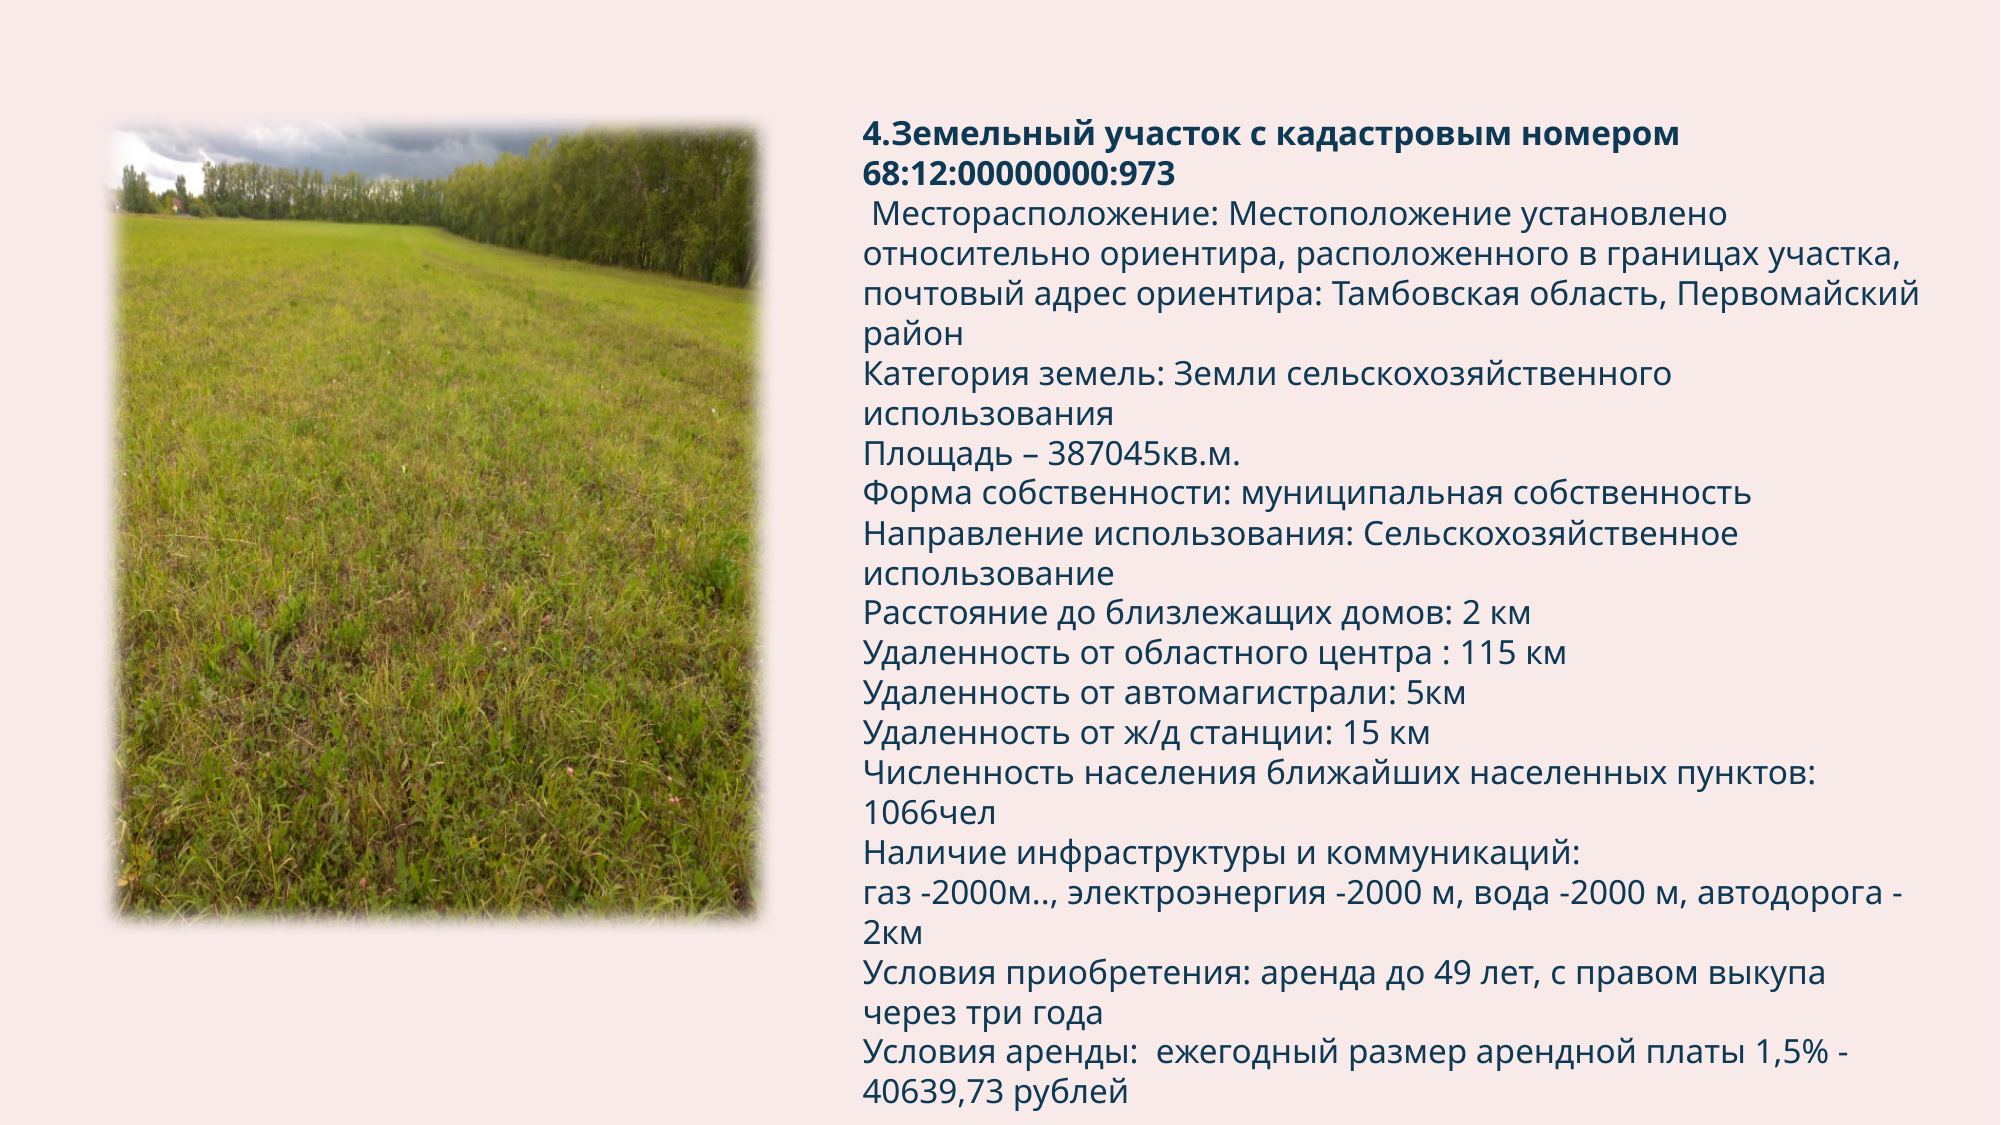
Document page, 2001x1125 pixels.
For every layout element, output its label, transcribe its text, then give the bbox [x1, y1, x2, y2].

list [99, 112, 776, 935]
list 4.Земельный участок с кадастровым номером 68:12:00000000:973 Месторасположение: Местоположение установлено относительно ориентира, расположенного в границах участка, почтовый адрес ориентира: Тамбовская область, Первомайский район Категория земель: Земли сельскохозяйственного использования Площадь – 387045кв.м. Форма собственности: муниципальная собственность Направление использования: Сельскохозяйственное использование Расстояние до близлежащих домов: 2 км Удаленность от областного центра : 115 км Удаленность от автомагистрали: 5км Удаленность от ж/д станции: 15 км Численность населения ближайших населенных пунктов: 1066чел Наличие инфраструктуры и коммуникаций: газ -2000м.., электроэнергия -2000 м, вода -2000 м, автодорога -2км Условия приобретения: аренда до 49 лет, с правом выкупа через три года Условия аренды: ежегодный размер арендной платы 1,5% - 40639,73 рублей Контакты: Корябкина Е.В. – глава Старосеславинского сельсовета тел. 8(47548)71360 [862, 112, 1925, 988]
